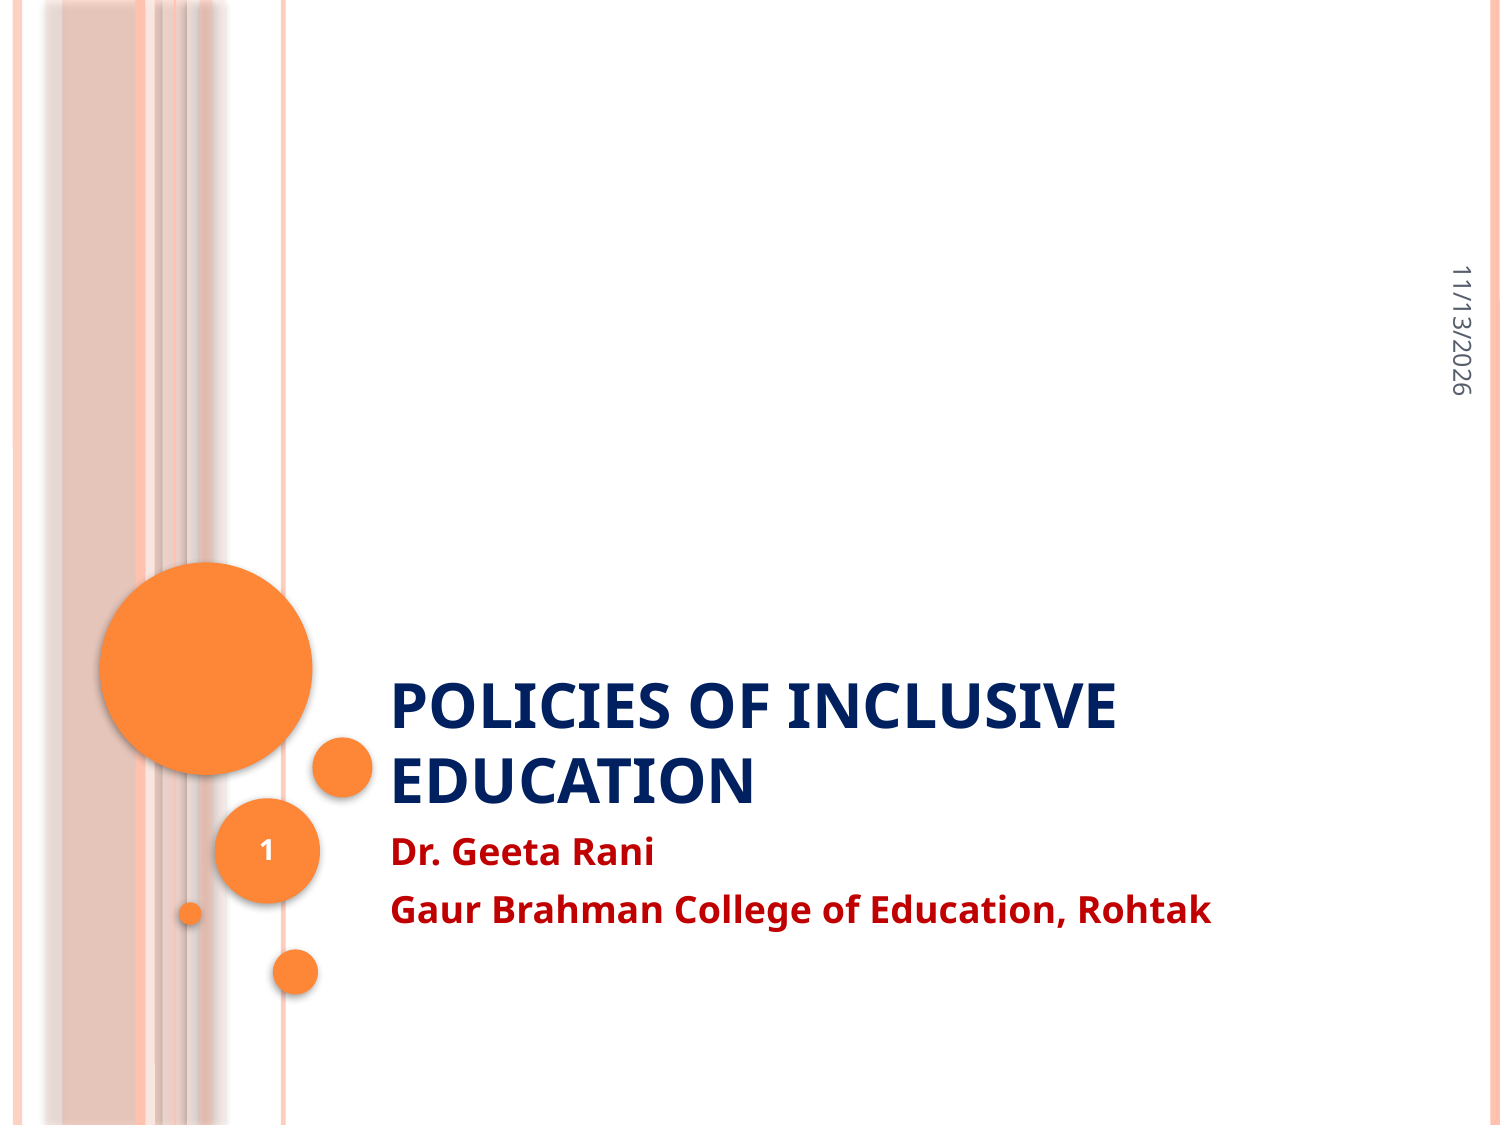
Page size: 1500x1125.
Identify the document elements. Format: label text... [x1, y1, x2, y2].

slide_number 31-Mar-20 [1430, 36, 1493, 412]
subtitle Dr. Geeta Rani Gaur Brahman College of Education, Rohtak [375, 820, 1388, 1046]
title Policies of Inclusive Education [375, 512, 1388, 820]
slide_number 1 [217, 808, 318, 894]
